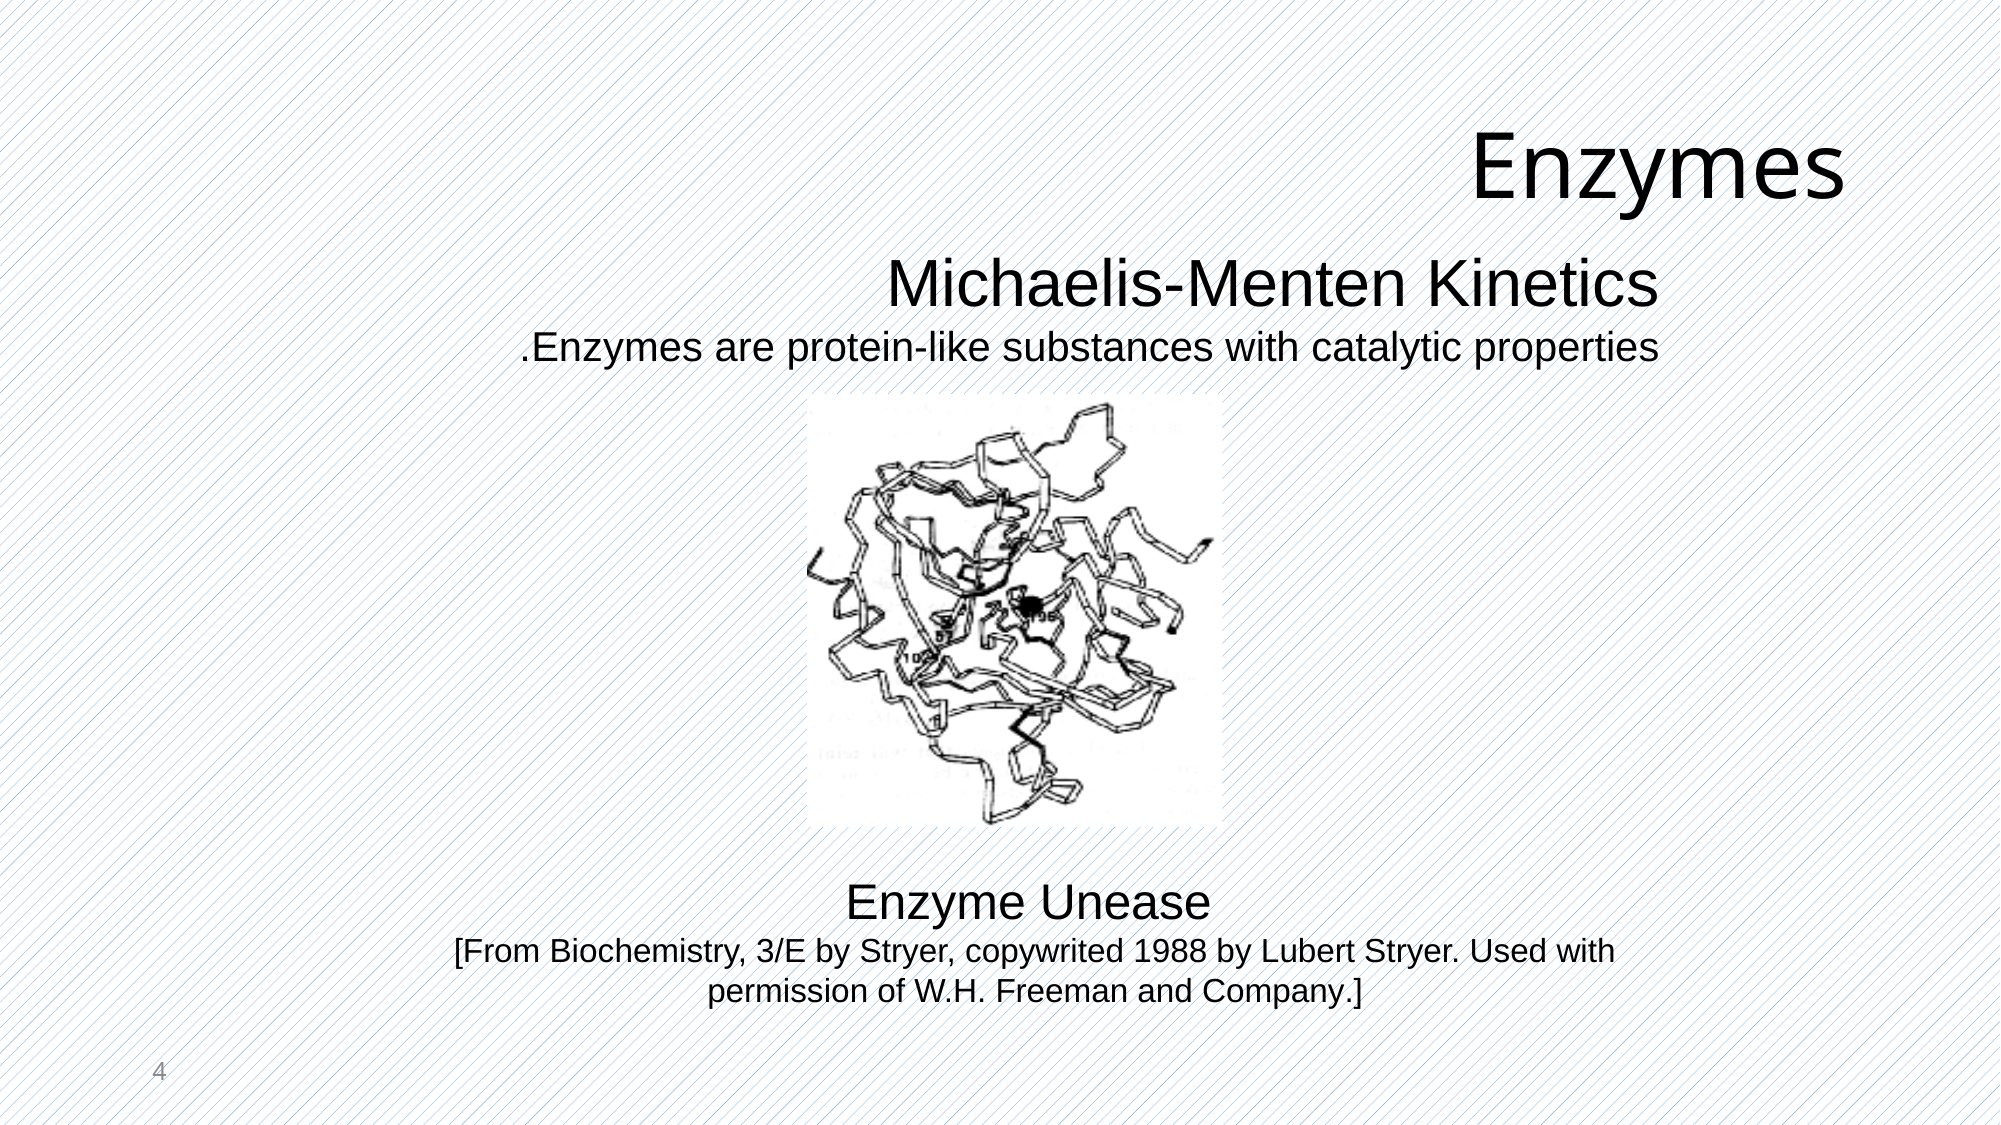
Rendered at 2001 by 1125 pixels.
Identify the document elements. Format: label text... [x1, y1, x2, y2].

slide_number 4 [137, 1042, 588, 1103]
picture [807, 394, 1223, 827]
text_box Michaelis-Menten Kinetics Enzymes are protein-like substances with catalytic properties. [403, 232, 1675, 378]
title Enzymes [137, 59, 1863, 278]
text_box Enzyme Unease [From Biochemistry, 3/E by Stryer, copywrited 1988 by Lubert Stryer. Used with permission of W.H. Freeman and Company.] [399, 862, 1672, 1017]
